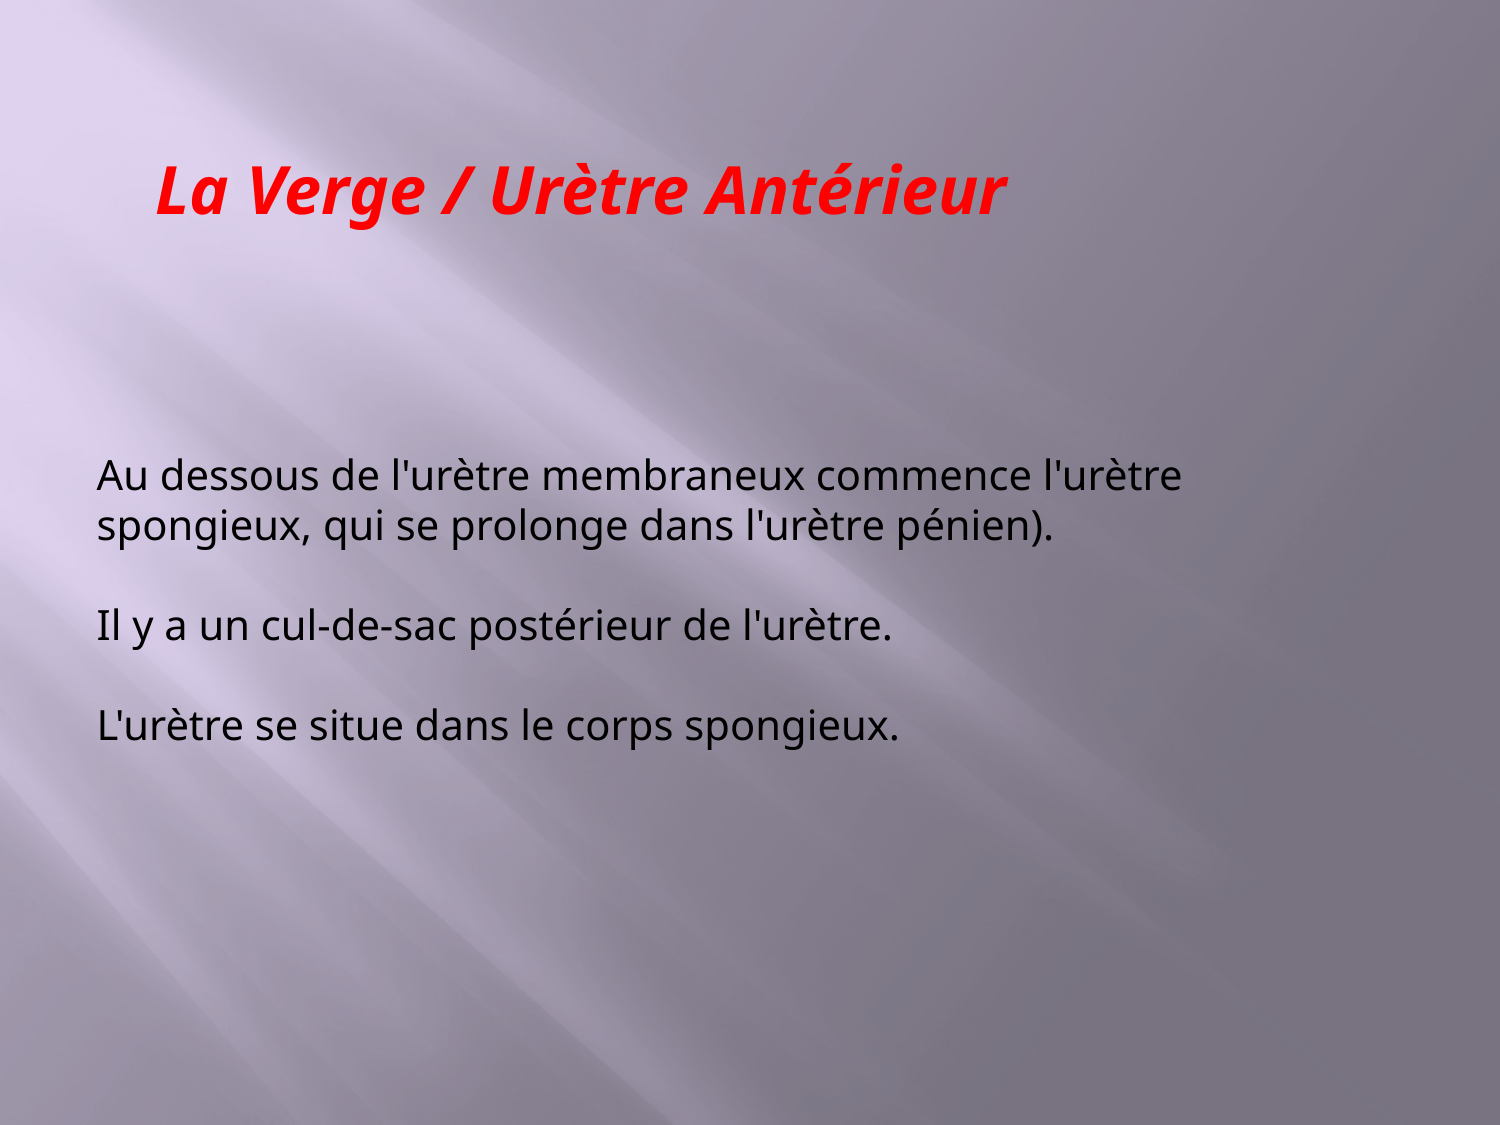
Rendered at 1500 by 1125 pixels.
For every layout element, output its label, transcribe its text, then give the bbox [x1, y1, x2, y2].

text_box La Verge / Urètre Antérieur [140, 140, 1301, 236]
text_box Au dessous de l'urètre membraneux commence l'urètre spongieux, qui se prolonge dans l'urètre pénien). Il y a un cul-de-sac postérieur de l'urètre. L'urètre se situe dans le corps spongieux. [81, 441, 1407, 807]
